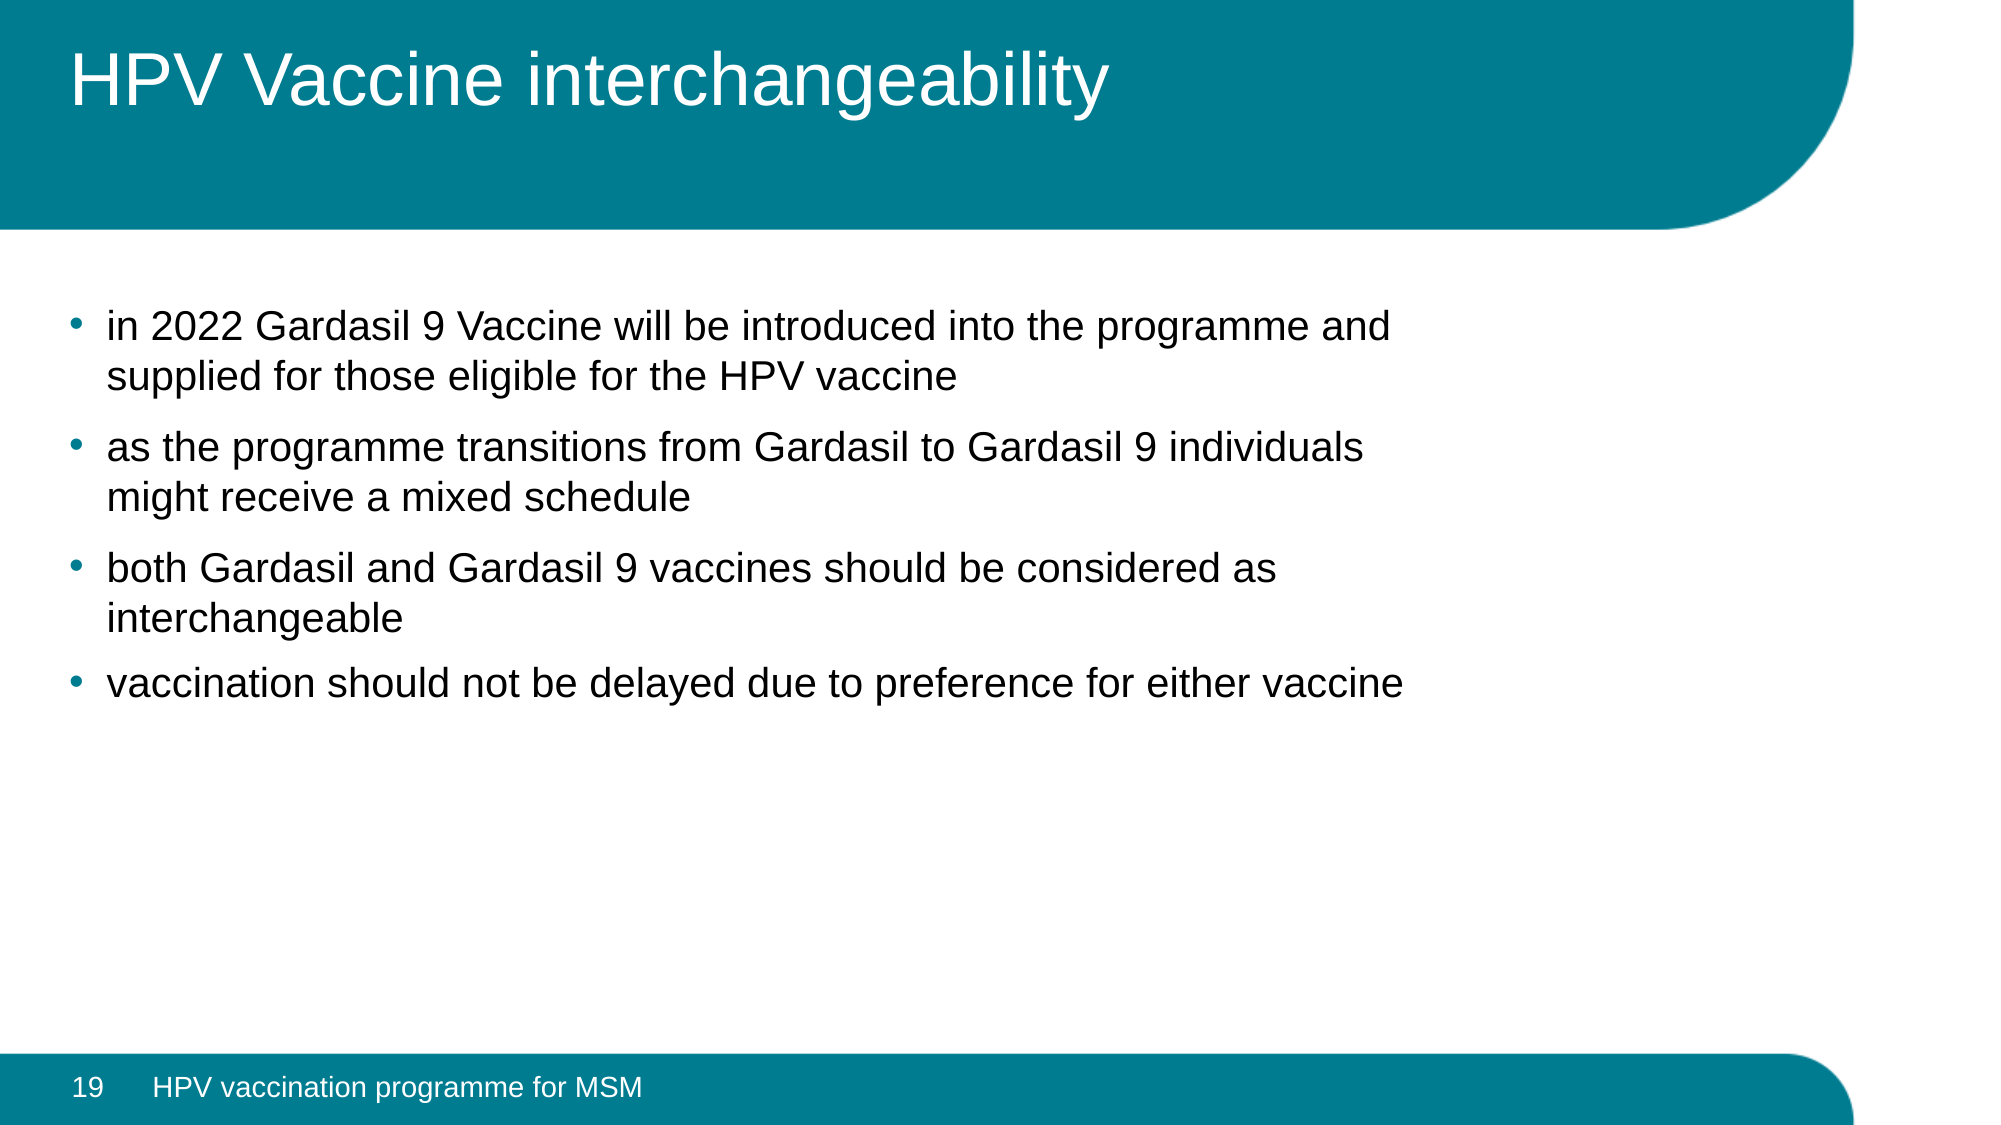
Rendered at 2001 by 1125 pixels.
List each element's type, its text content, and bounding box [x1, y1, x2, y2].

list in 2022 Gardasil 9 Vaccine will be introduced into the programme and supplied for those eligible for the HPV vaccine as the programme transitions from Gardasil to Gardasil 9 individuals might receive a mixed schedule both Gardasil and Gardasil 9 vaccines should be considered as interchangeable vaccination should not be delayed due to preference for either vaccine [54, 291, 1432, 1005]
footer HPV vaccination programme for MSM [137, 1056, 1780, 1116]
slide_number 19 [21, 1056, 120, 1117]
title HPV Vaccine interchangeability [54, 29, 1780, 189]
